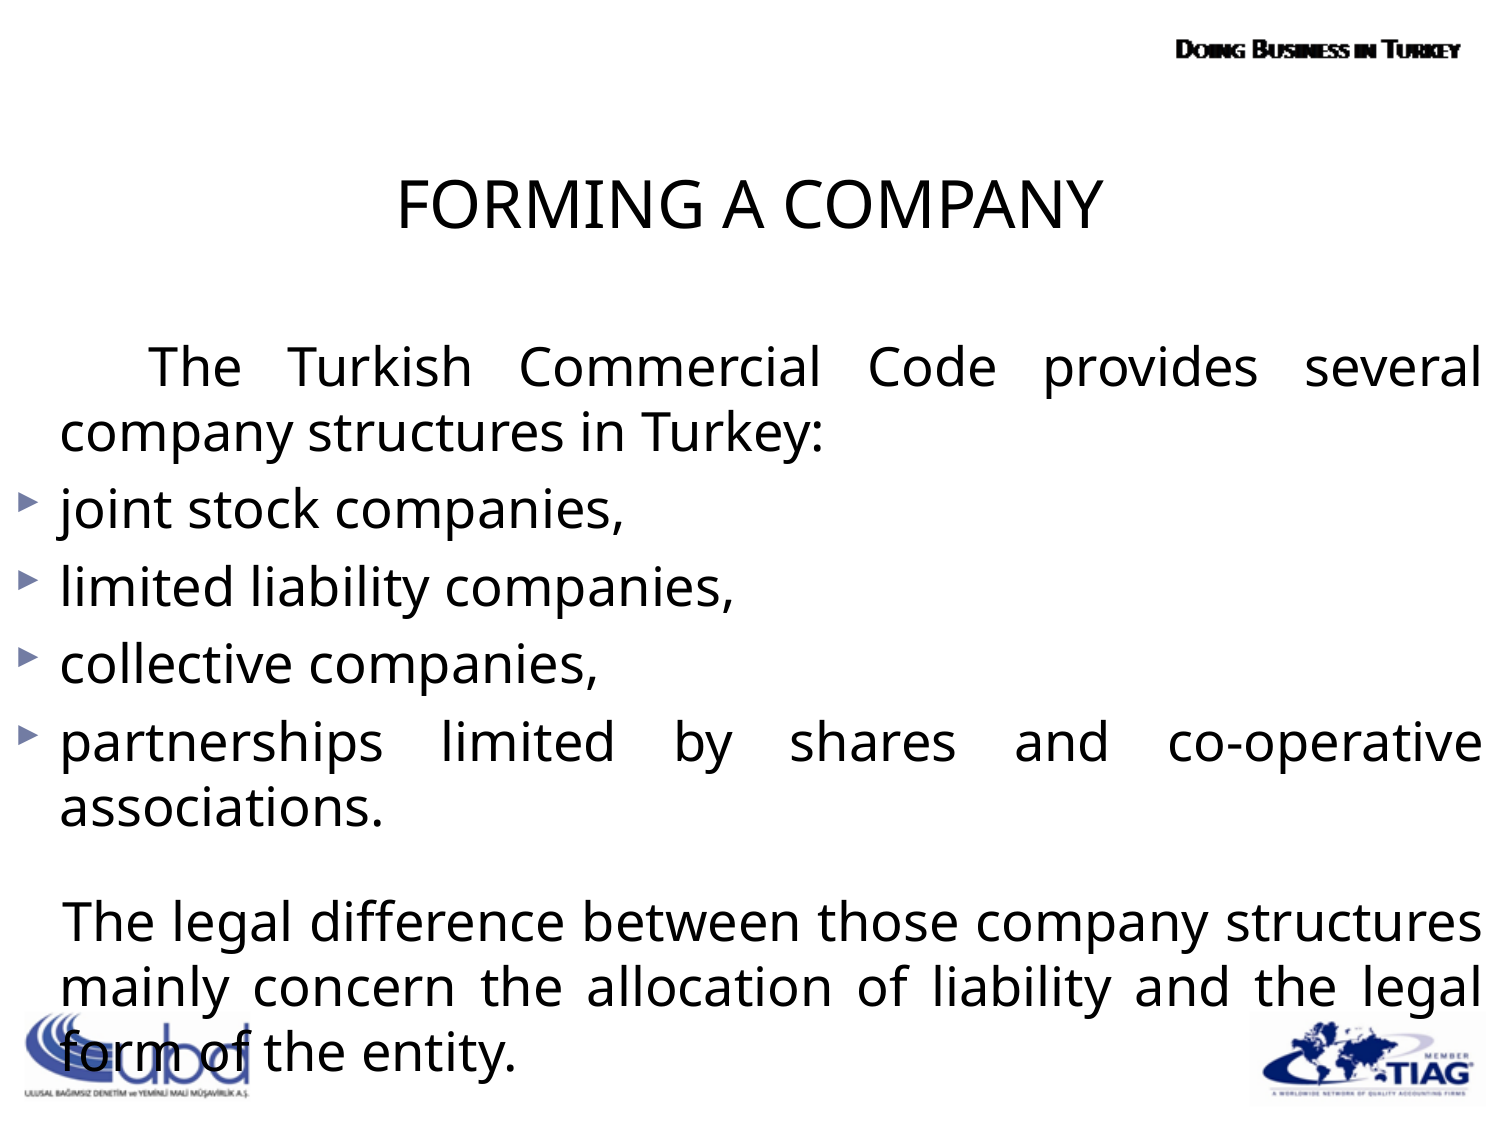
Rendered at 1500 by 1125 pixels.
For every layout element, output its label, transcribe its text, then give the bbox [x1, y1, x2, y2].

list FORMING A COMPANY The Turkish Commercial Code provides several company structures in Turkey: joint stock companies, limited liability companies, collective companies, partnerships limited by shares and co-operative associations. The legal difference between those company structures mainly concern the allocation of liability and the legal form of the entity. [0, 0, 1500, 1125]
